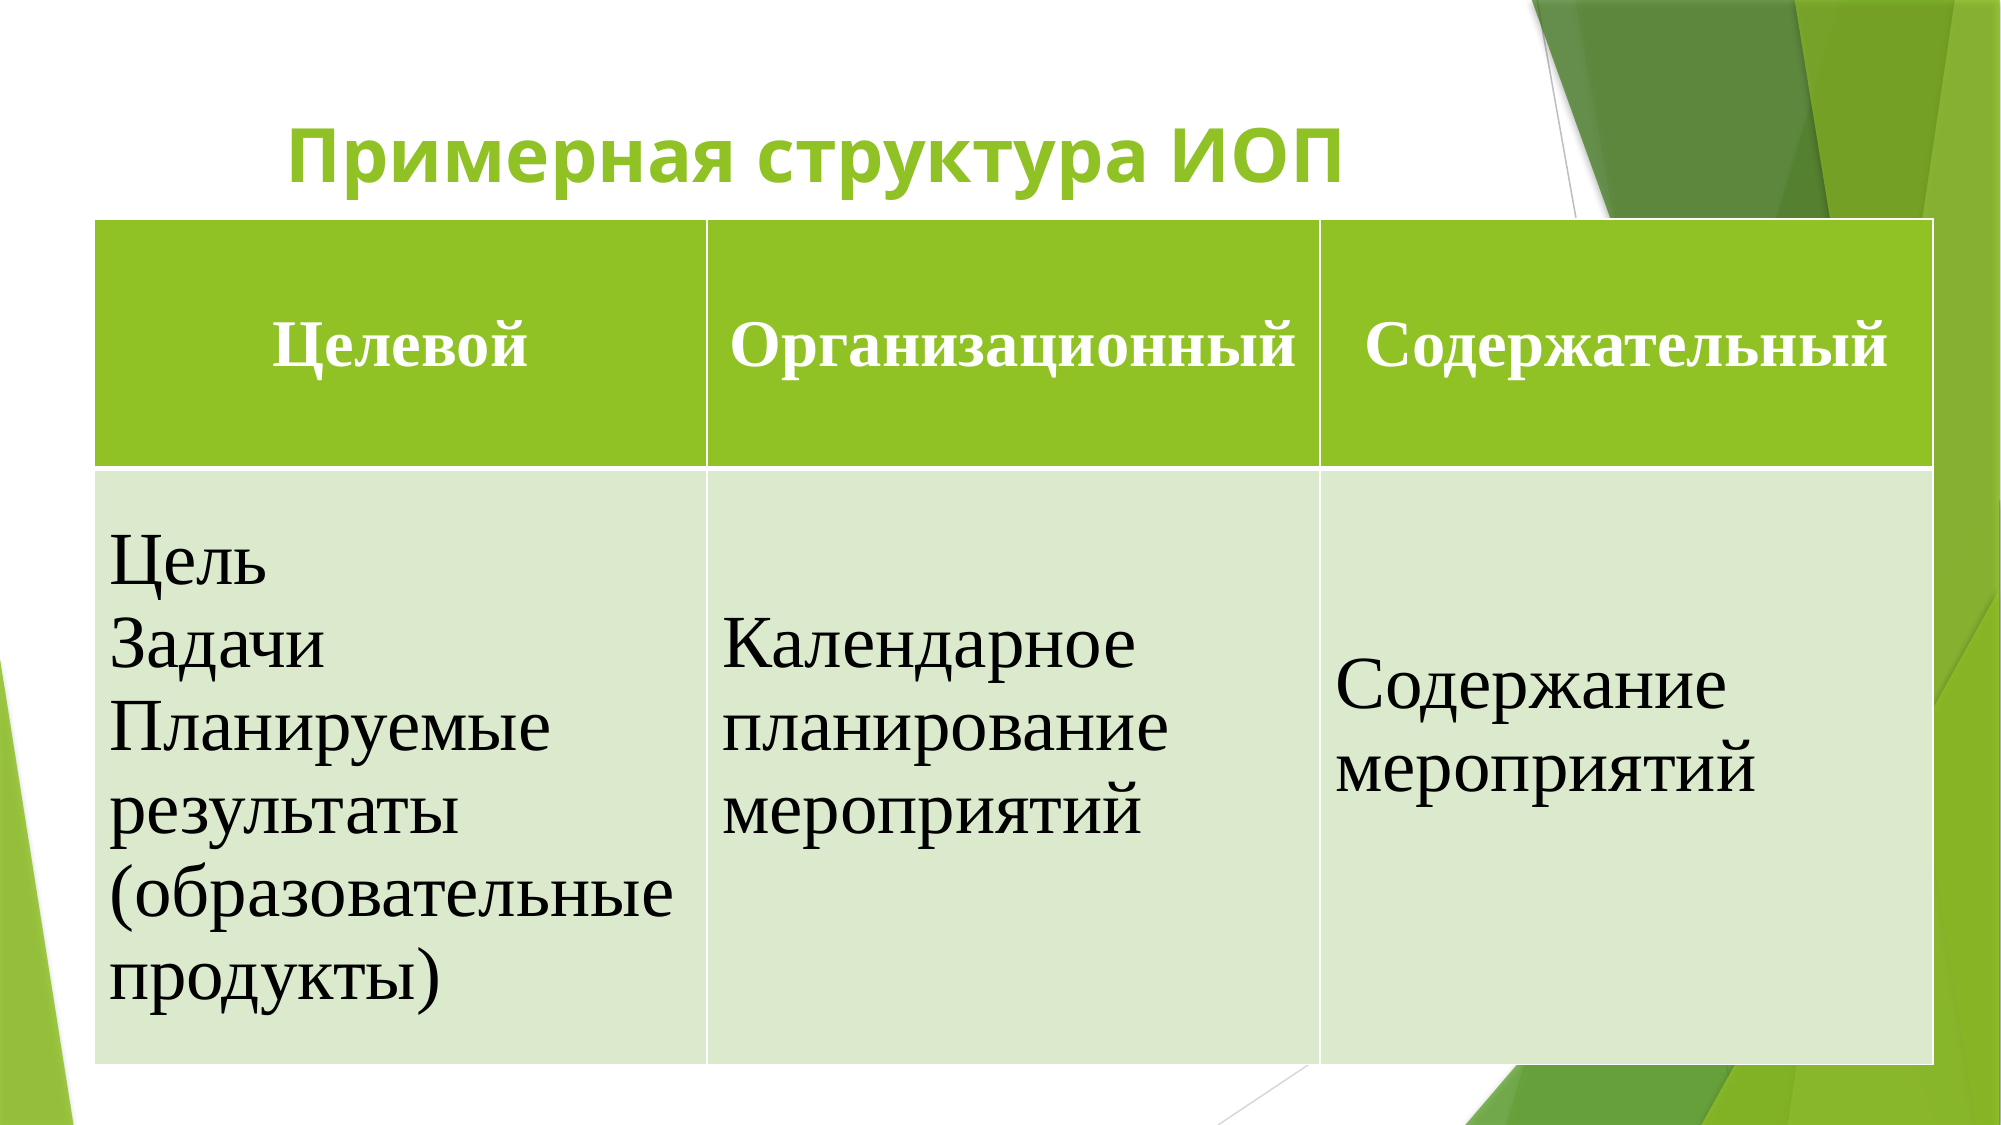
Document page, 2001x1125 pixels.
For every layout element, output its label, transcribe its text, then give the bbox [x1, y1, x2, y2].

title Примерная структура ИОП [111, 99, 1522, 218]
table_cell Календарное планирование мероприятий [708, 471, 1319, 1064]
table_cell Содержание мероприятий [1321, 471, 1932, 1064]
table_header Содержательный [1321, 220, 1932, 466]
table_header Организационный [708, 220, 1319, 466]
table_cell Цель Задачи Планируемые результаты (образовательные продукты) [95, 471, 706, 1064]
table_header Целевой [95, 220, 706, 466]
